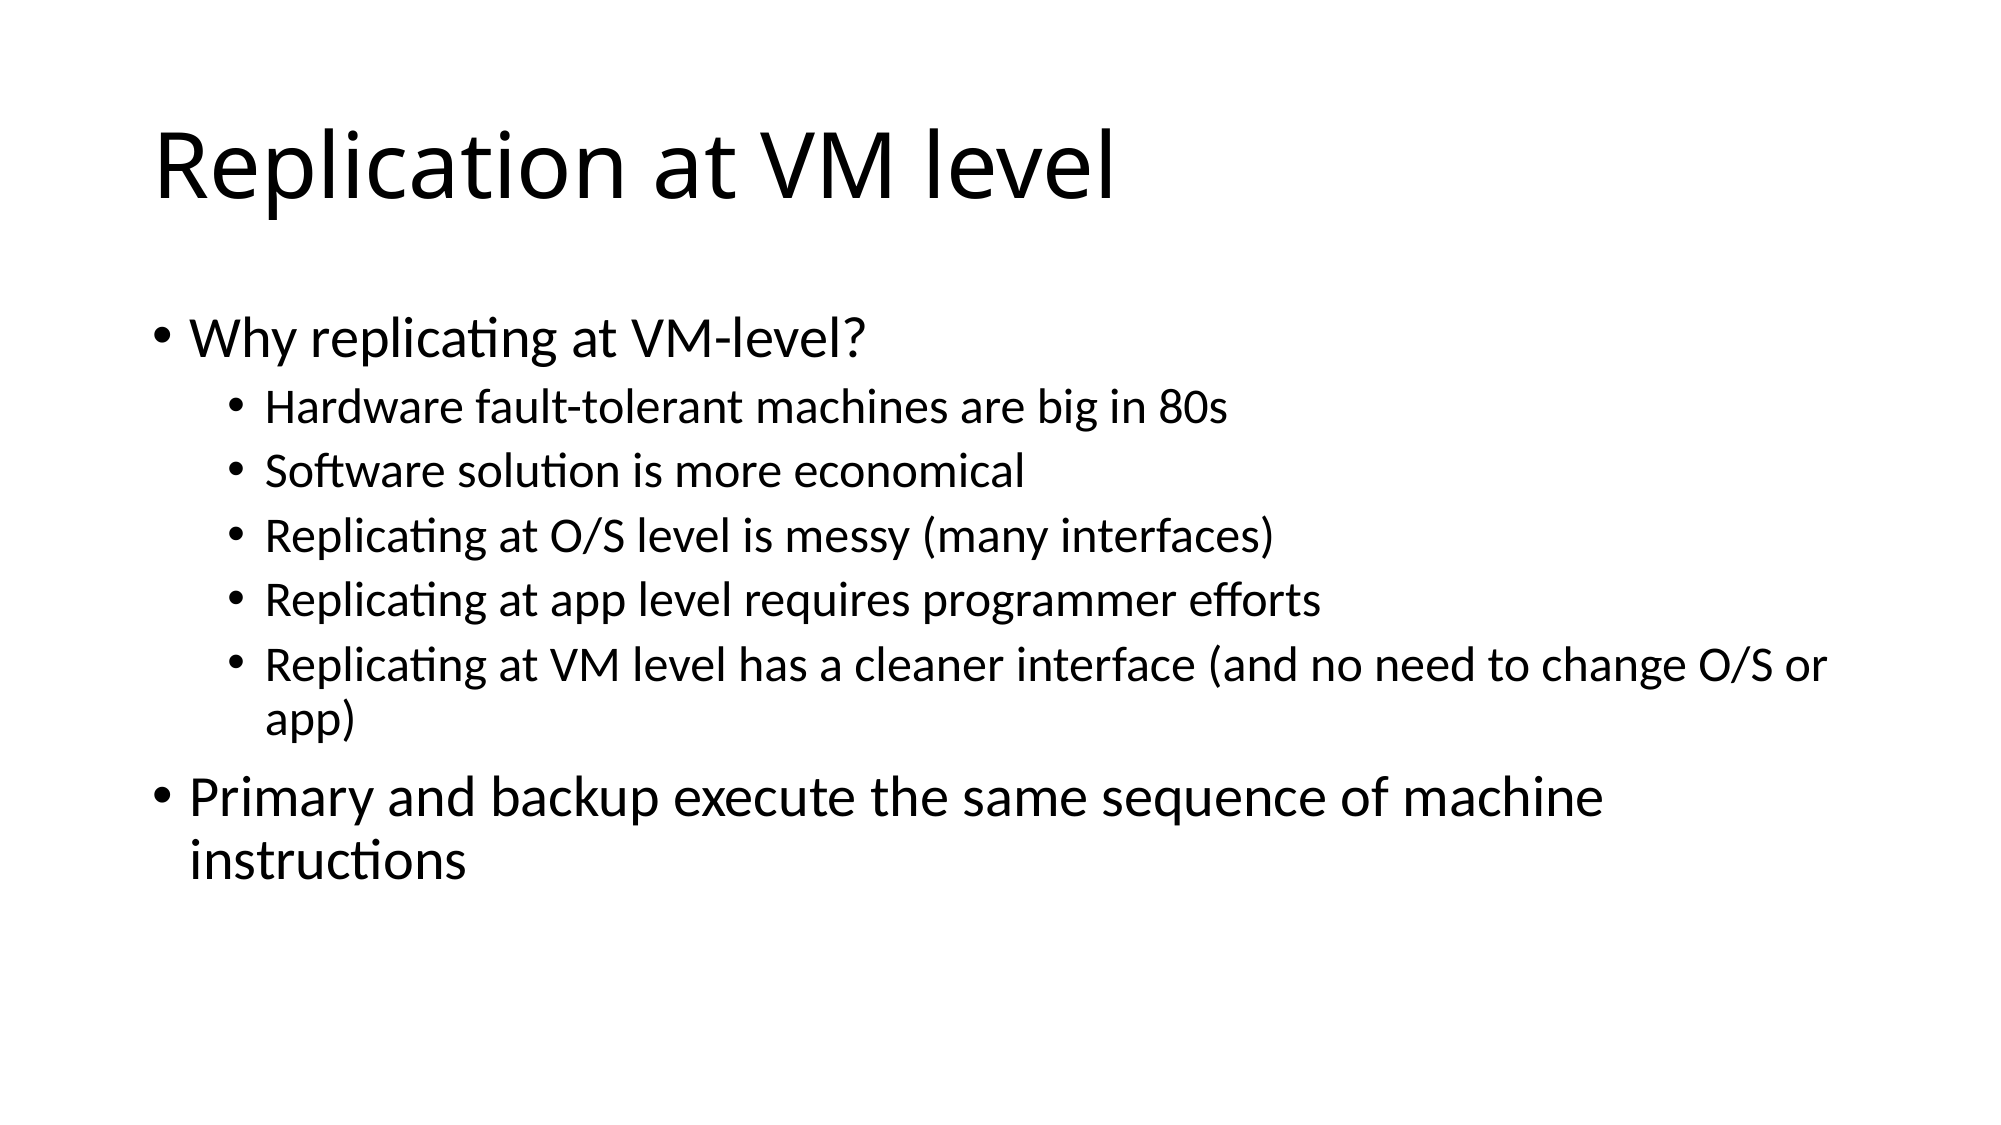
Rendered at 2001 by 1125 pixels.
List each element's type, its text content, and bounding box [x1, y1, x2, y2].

list Why replicating at VM-level? Hardware fault-tolerant machines are big in 80s Software solution is more economical Replicating at O/S level is messy (many interfaces) Replicating at app level requires programmer efforts Replicating at VM level has a cleaner interface (and no need to change O/S or app) Primary and backup execute the same sequence of machine instructions [137, 299, 1863, 1014]
title Replication at VM level [137, 59, 1863, 278]
